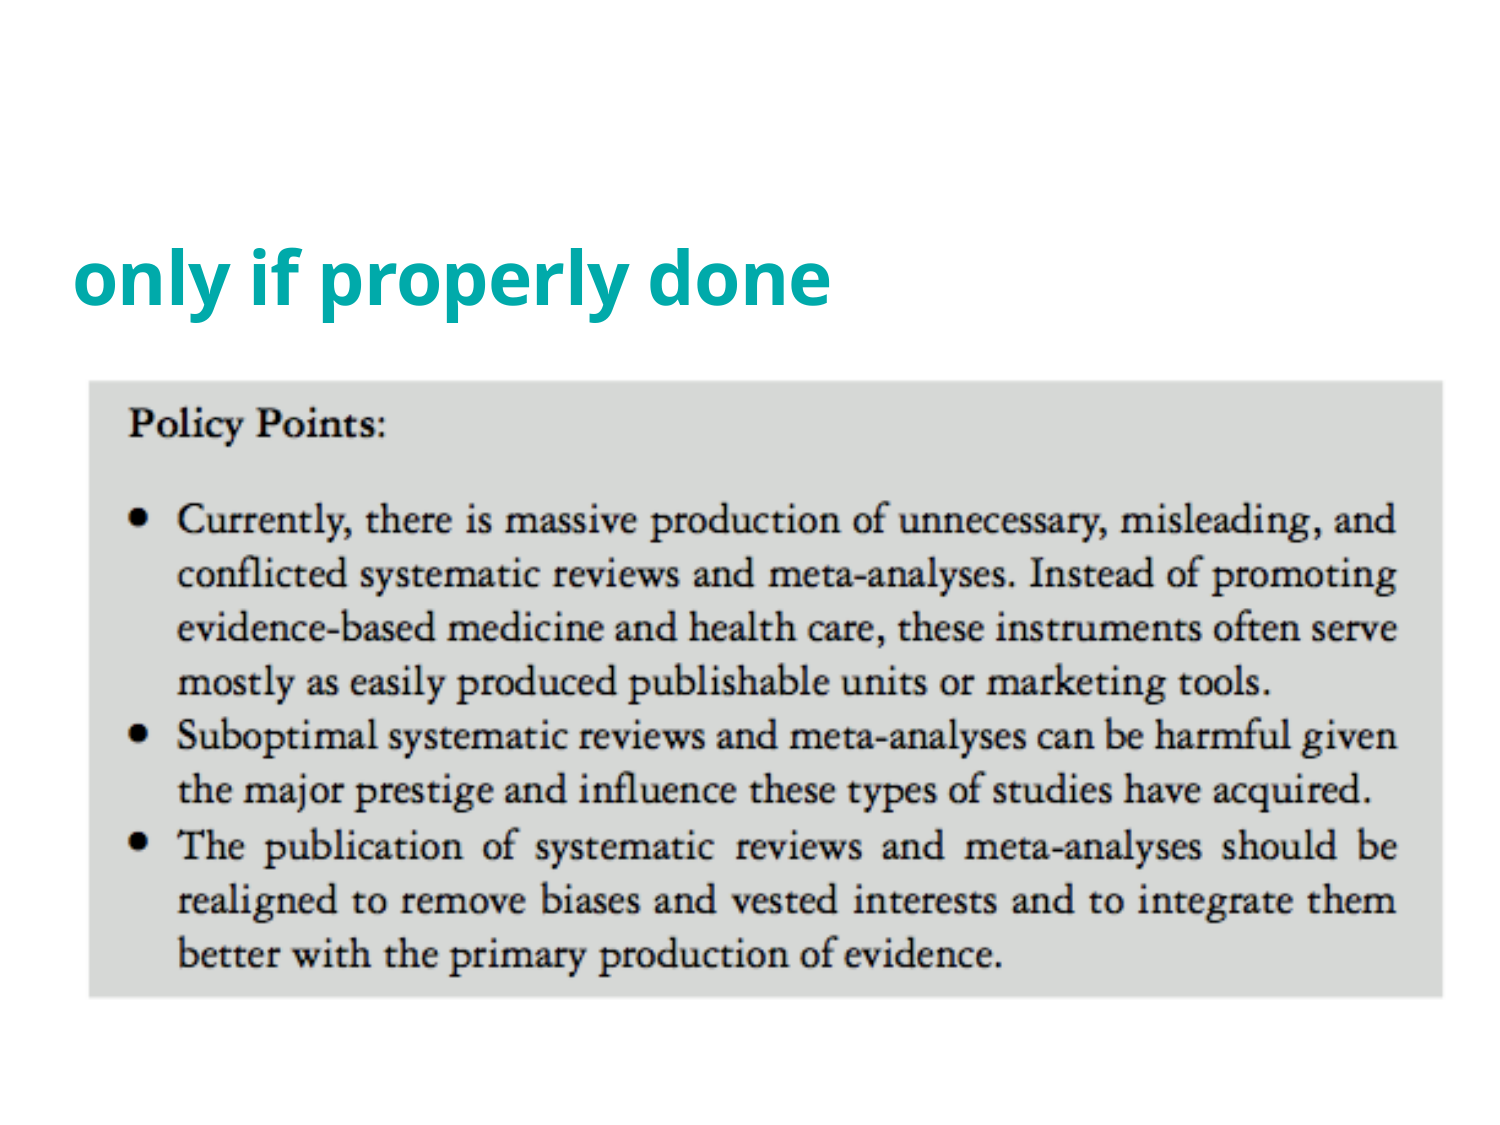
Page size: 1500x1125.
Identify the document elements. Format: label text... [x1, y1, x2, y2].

picture [74, 364, 1459, 1013]
title only if properly done [71, 215, 1077, 321]
